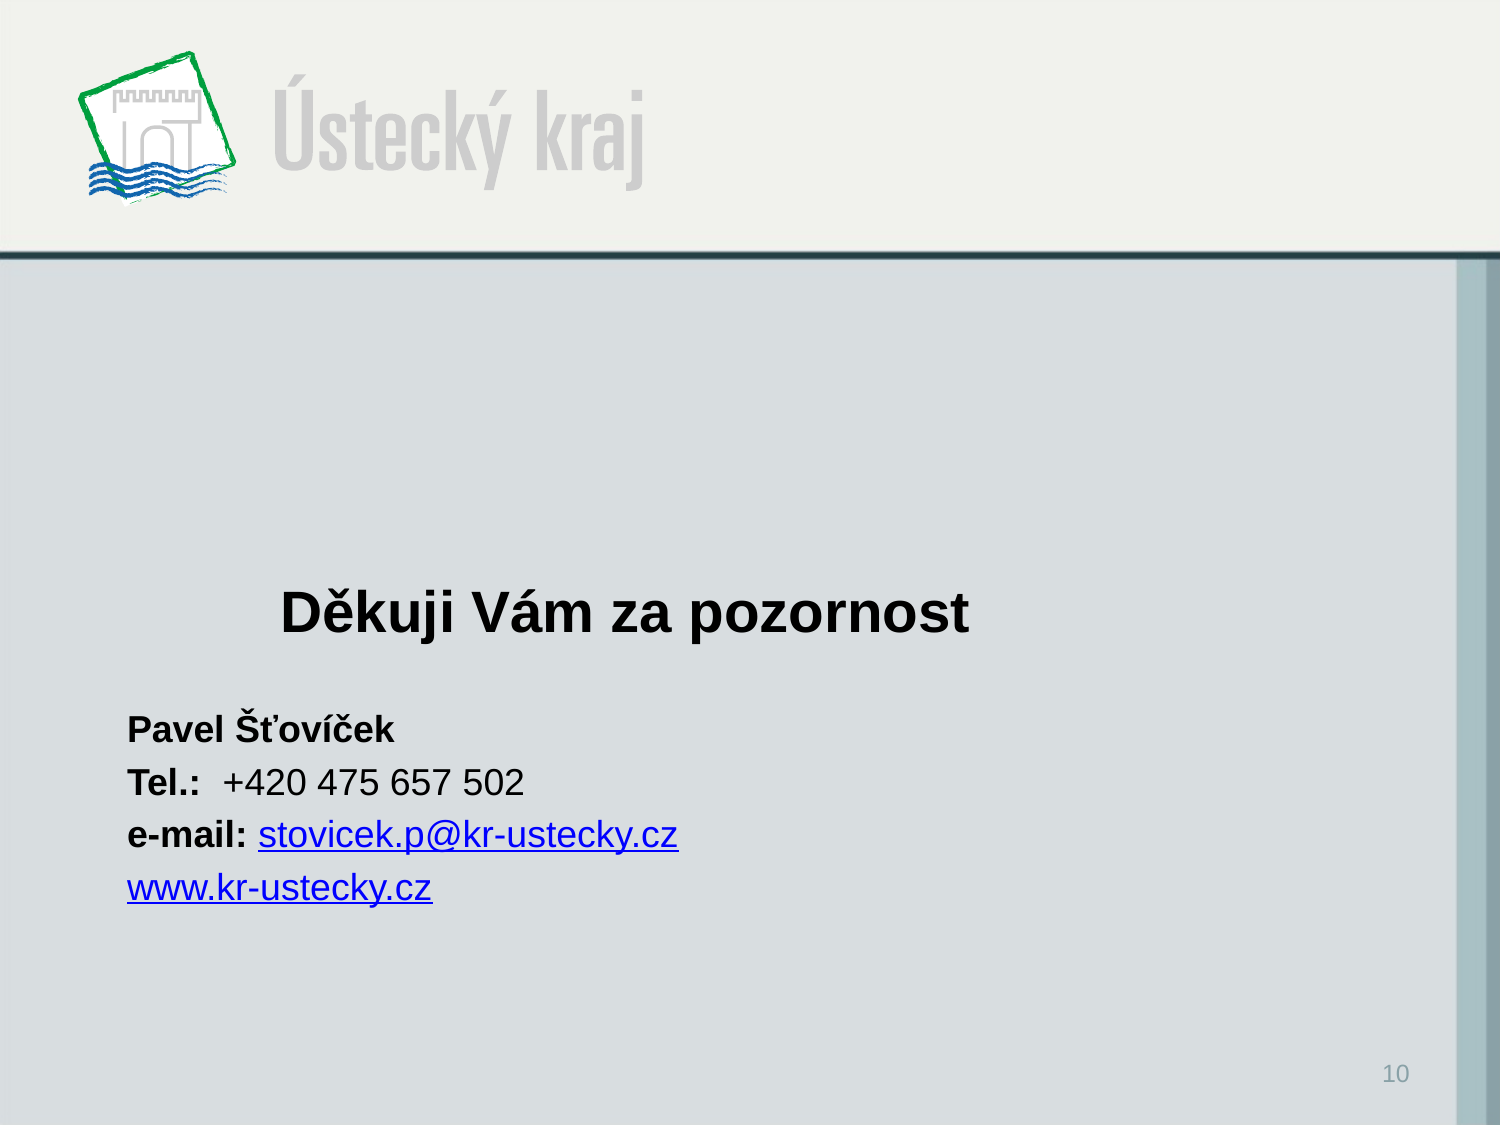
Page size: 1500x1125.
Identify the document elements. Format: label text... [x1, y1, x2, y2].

picture [0, 0, 1500, 1125]
title Děkuji Vám za pozornost [265, 349, 1430, 870]
subtitle Pavel Šťovíček Tel.: +420 475 657 502 e-mail: stovicek.p@kr-ustecky.cz www.kr-ustecky.cz [111, 644, 1425, 933]
slide_number 10 [1242, 1042, 1425, 1102]
